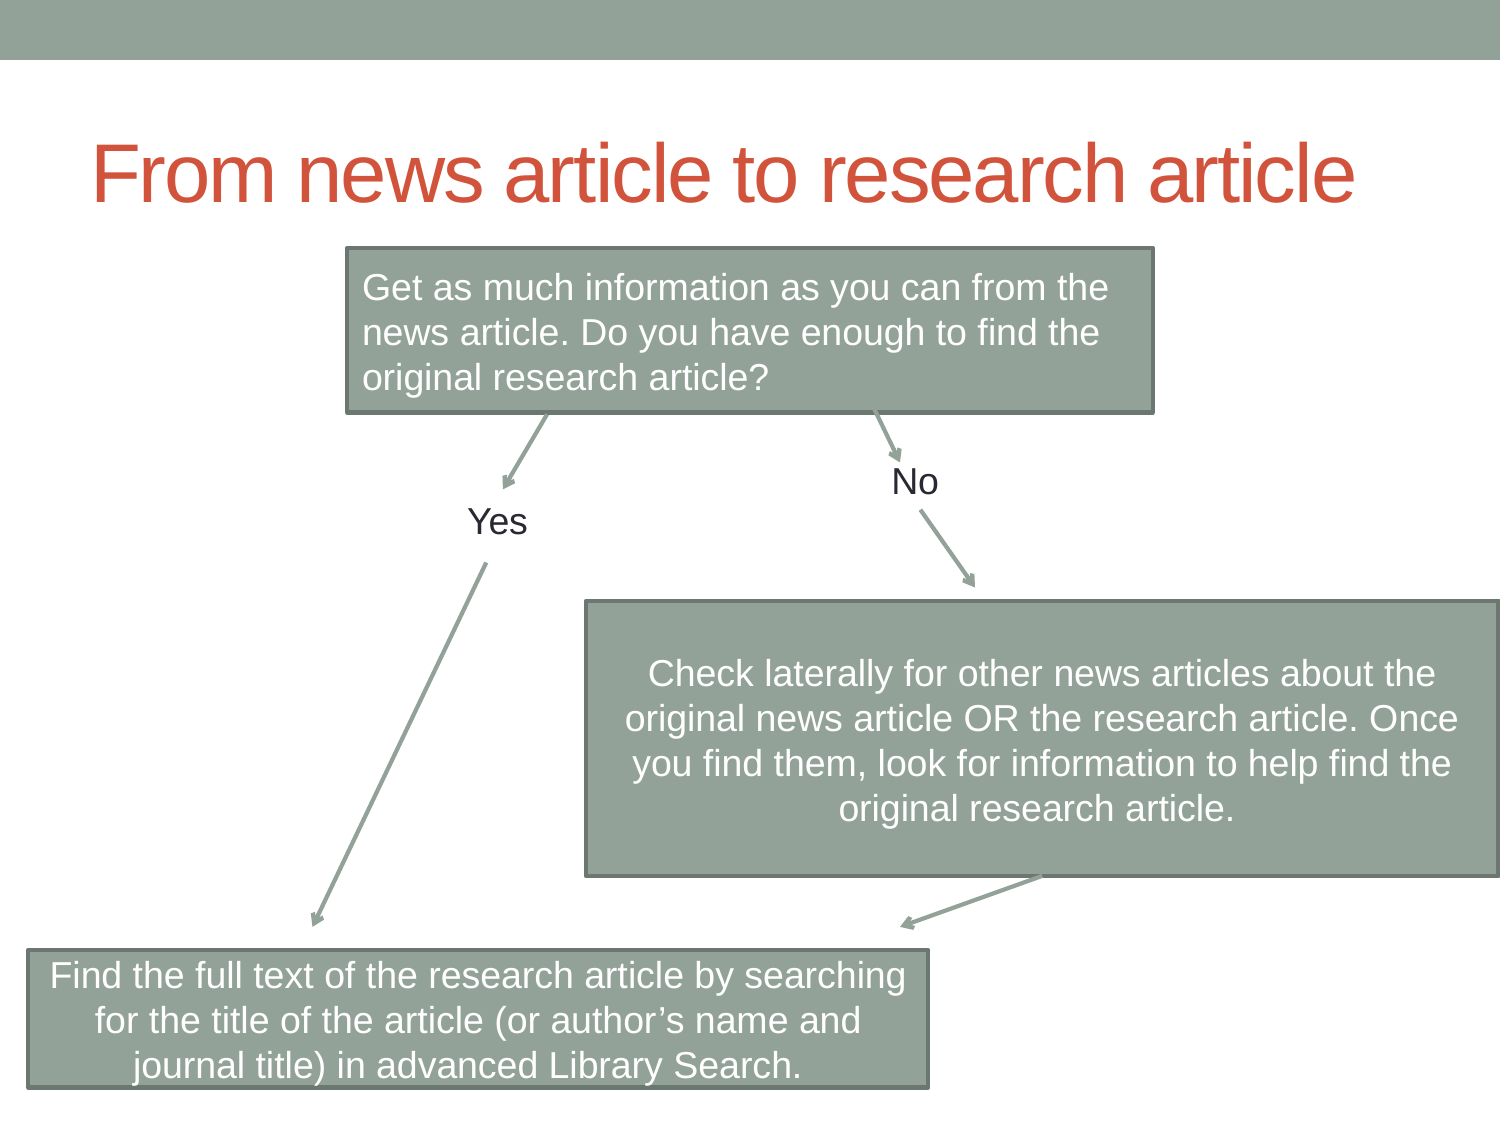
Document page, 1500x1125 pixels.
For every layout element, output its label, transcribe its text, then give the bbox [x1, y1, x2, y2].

text_box Find the full text of the research article by searching for the title of the article (or author’s name and journal title) in advanced Library Search. [26, 948, 930, 1090]
text_box No [876, 449, 965, 510]
text_box Yes [452, 489, 554, 550]
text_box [899, 875, 1043, 928]
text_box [920, 510, 976, 588]
text_box Get as much information as you can from the news article. Do you have enough to find the original research article? [345, 246, 1155, 415]
title From news article to research article [75, 87, 1425, 250]
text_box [502, 414, 548, 490]
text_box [857, 374, 901, 463]
text_box Check laterally for other news articles about the original news article OR the research article. Once you find them, look for information to help find the original research article. [584, 599, 1500, 878]
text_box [312, 562, 487, 928]
